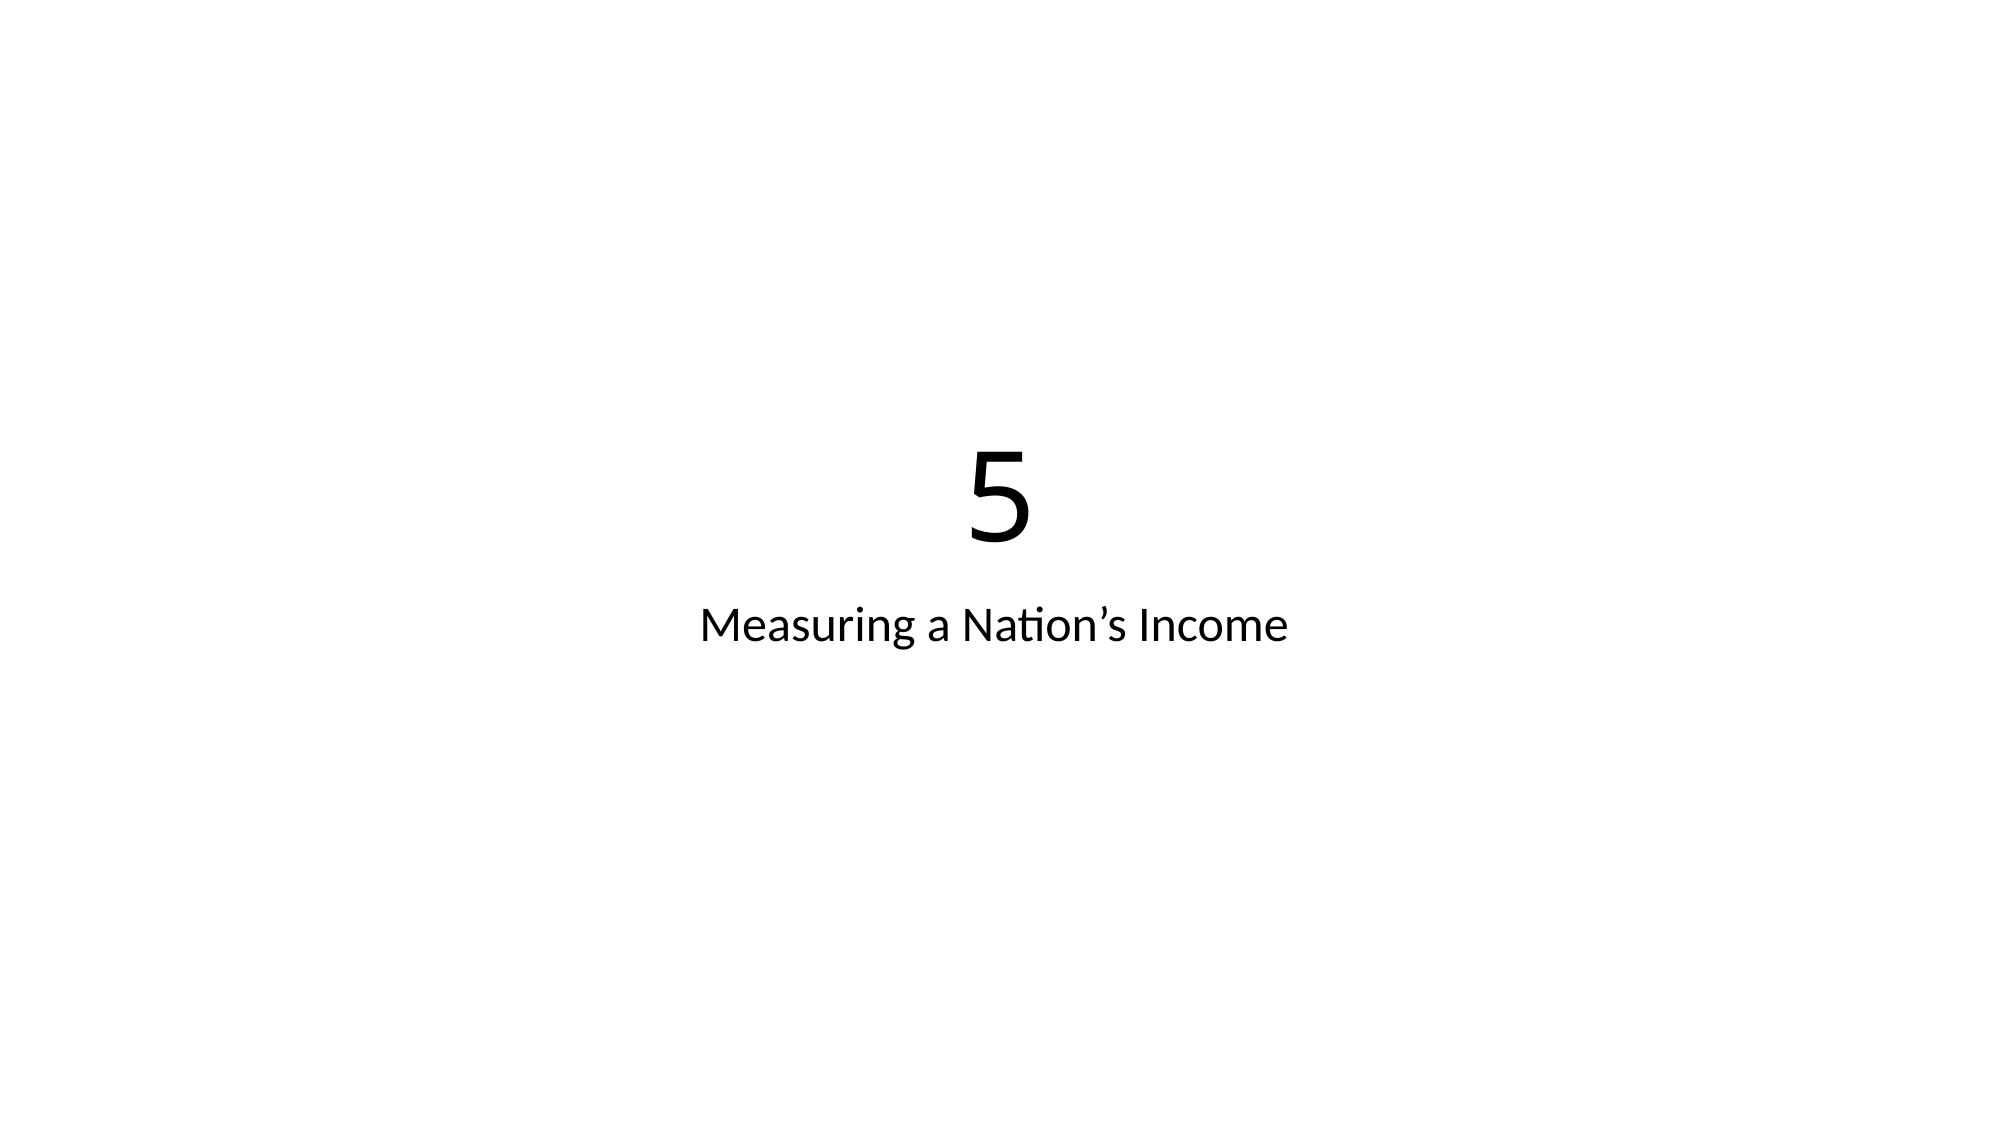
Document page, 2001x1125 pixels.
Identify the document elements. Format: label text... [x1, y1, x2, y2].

title 5 [249, 184, 1750, 576]
subtitle Measuring a Nation’s Income [249, 590, 1750, 863]
